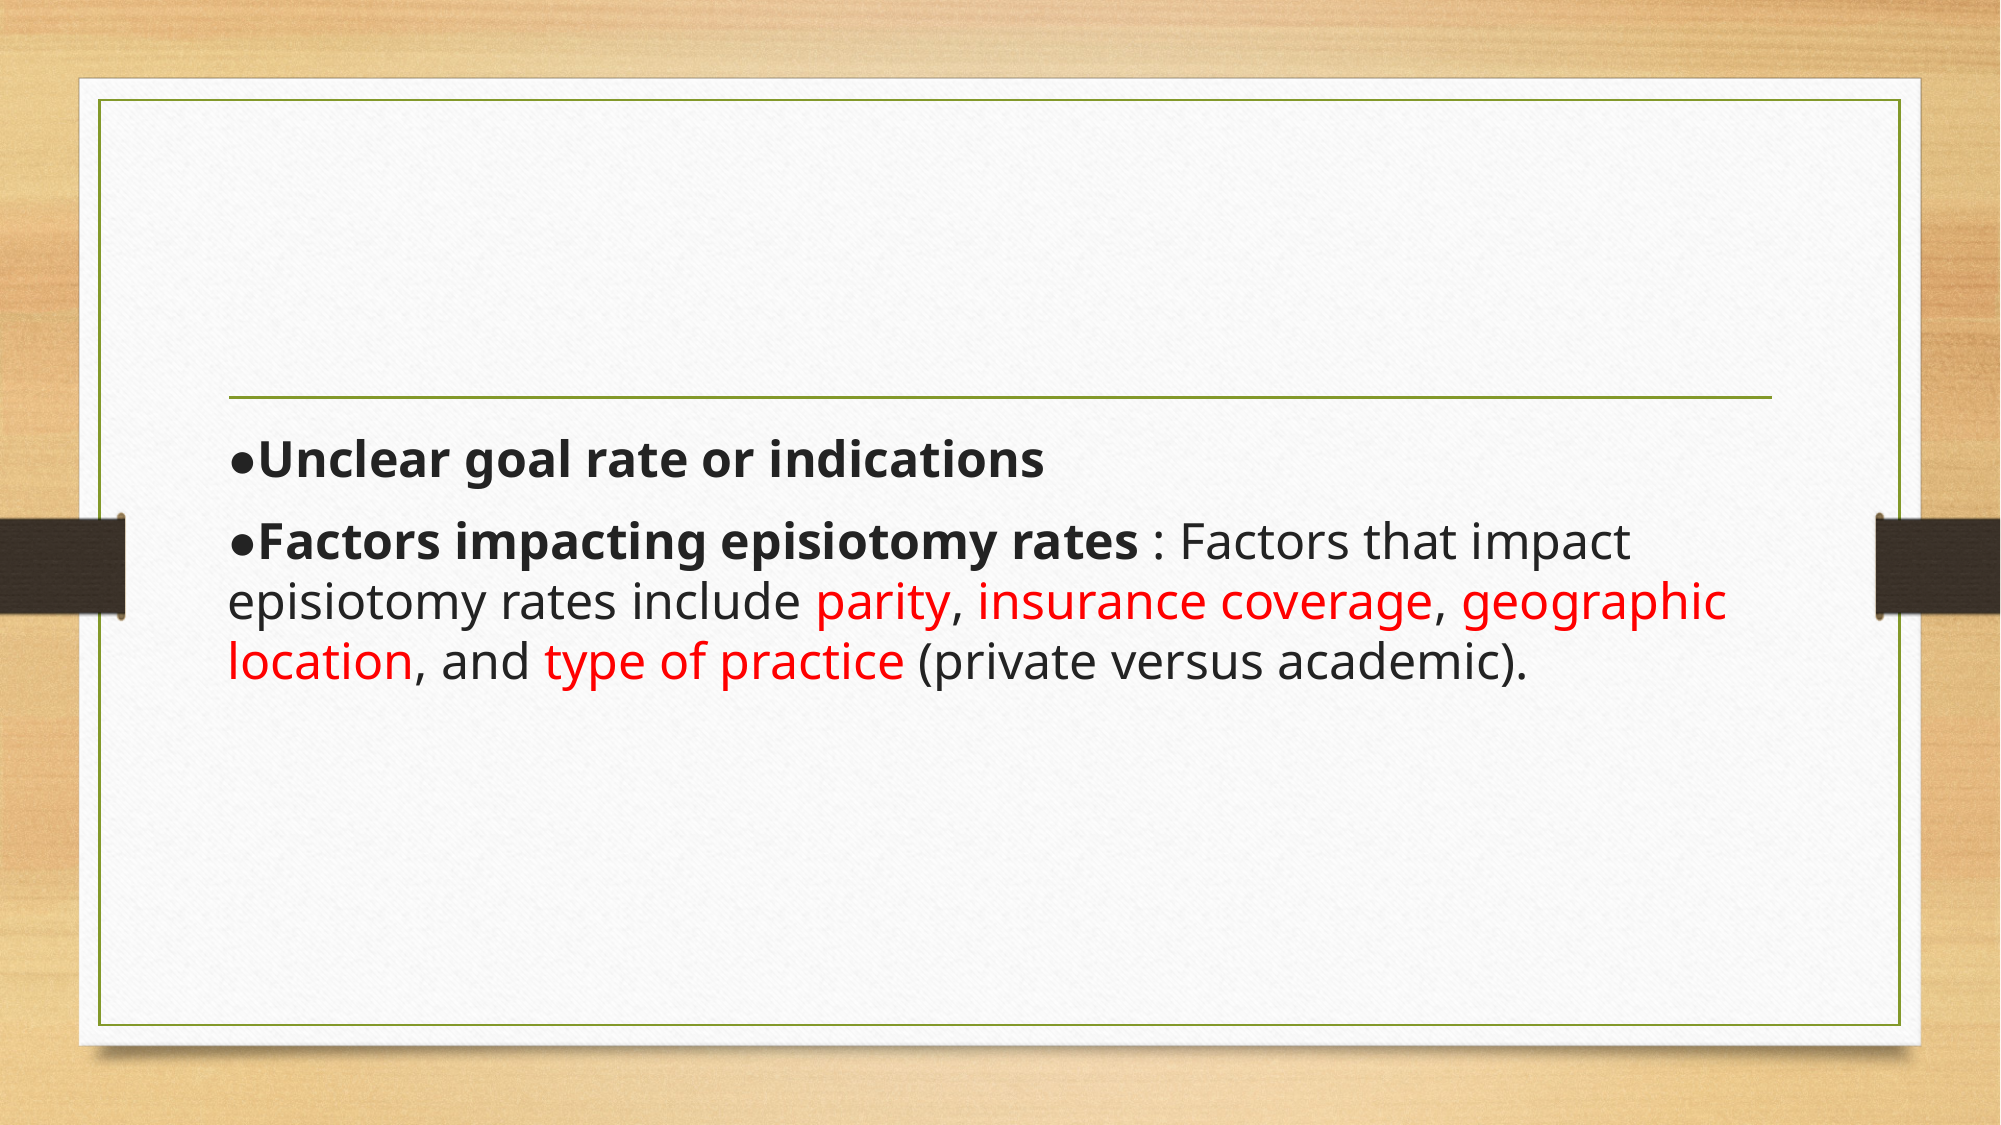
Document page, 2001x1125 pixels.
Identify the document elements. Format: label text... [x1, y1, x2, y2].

picture [0, 0, 2001, 1125]
list ●Unclear goal rate or indications ●Factors impacting episiotomy rates : Factors that impact episiotomy rates include parity, insurance coverage, geographic location, and type of practice (private versus academic). [212, 419, 1788, 964]
